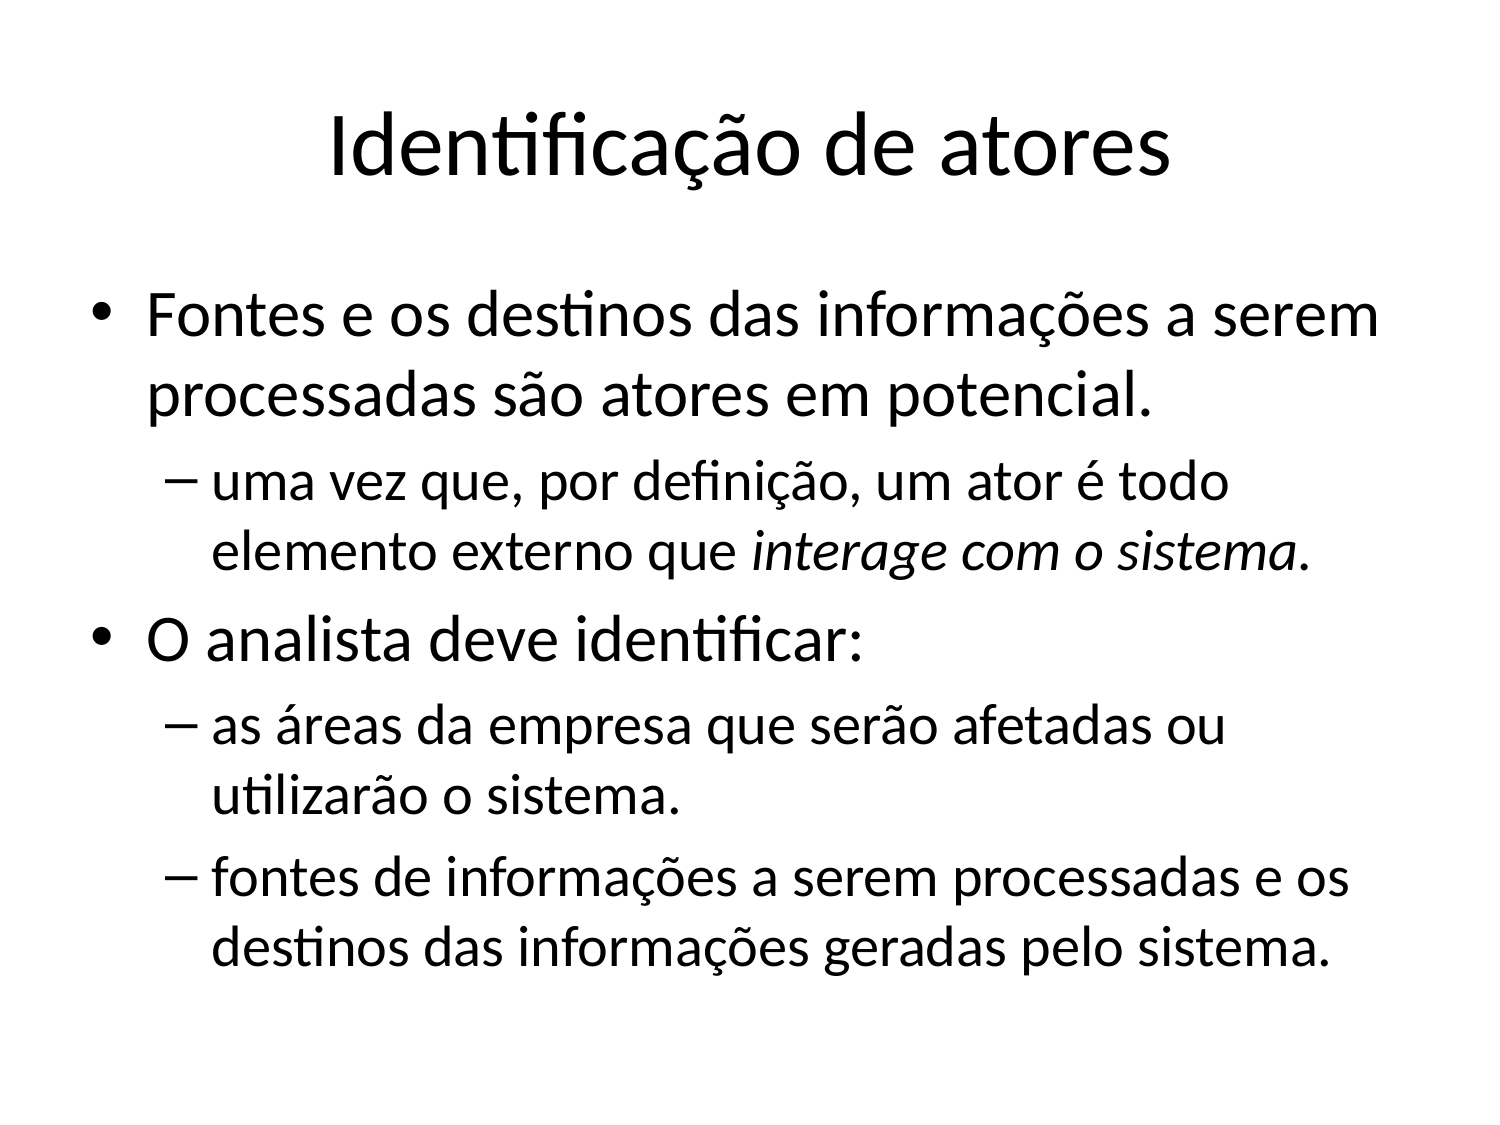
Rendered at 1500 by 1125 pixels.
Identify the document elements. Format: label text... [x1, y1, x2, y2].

list Fontes e os destinos das informações a serem processadas são atores em potencial. uma vez que, por definição, um ator é todo elemento externo que interage com o sistema. O analista deve identificar: as áreas da empresa que serão afetadas ou utilizarão o sistema. fontes de informações a serem processadas e os destinos das informações geradas pelo sistema. [75, 262, 1425, 1005]
title Identificação de atores [75, 45, 1425, 233]
